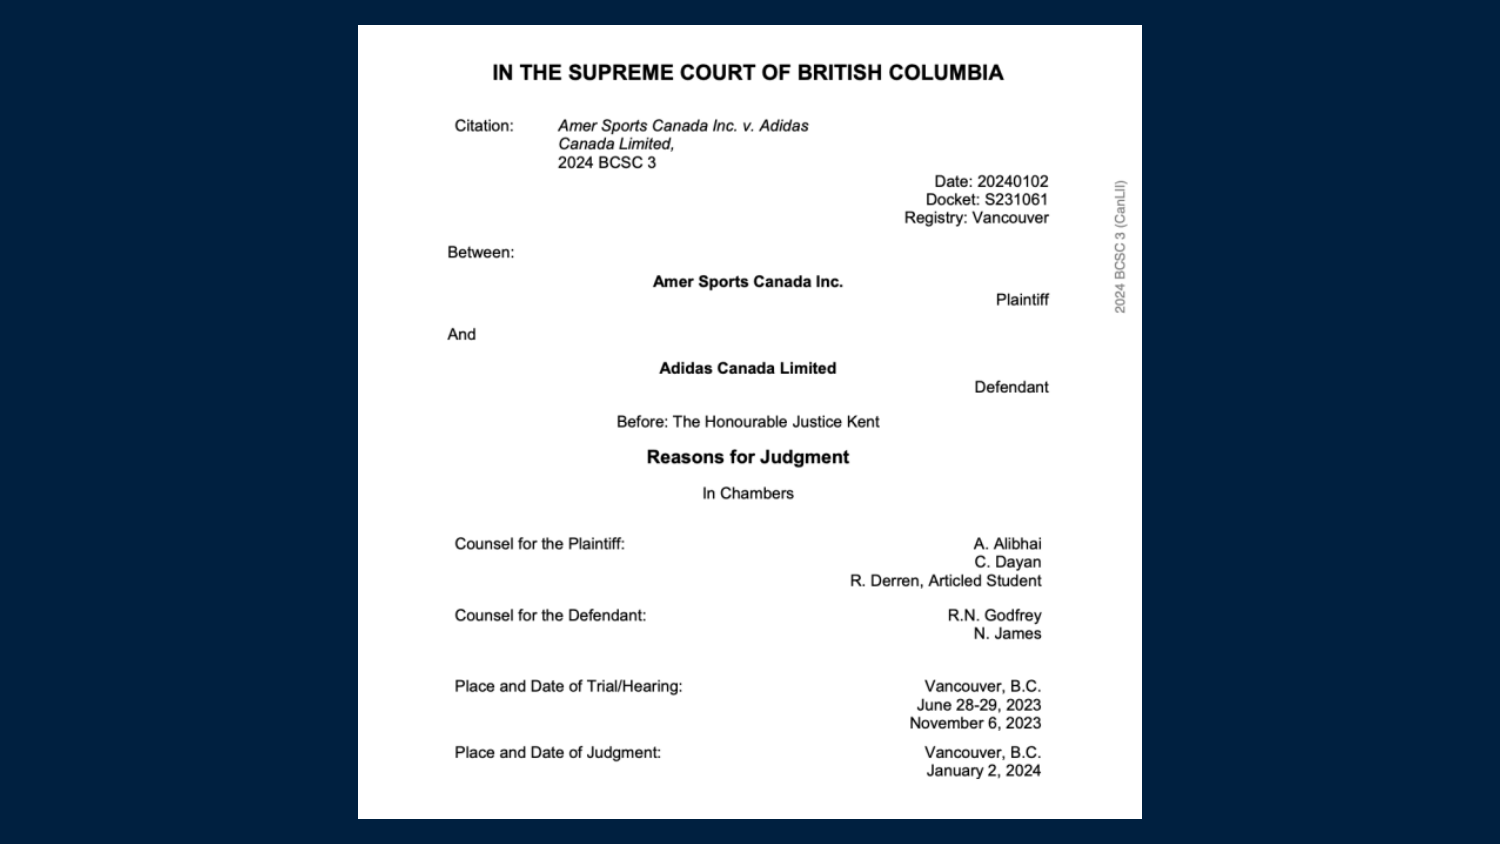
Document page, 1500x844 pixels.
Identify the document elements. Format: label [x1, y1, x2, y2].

picture [358, 25, 1142, 819]
